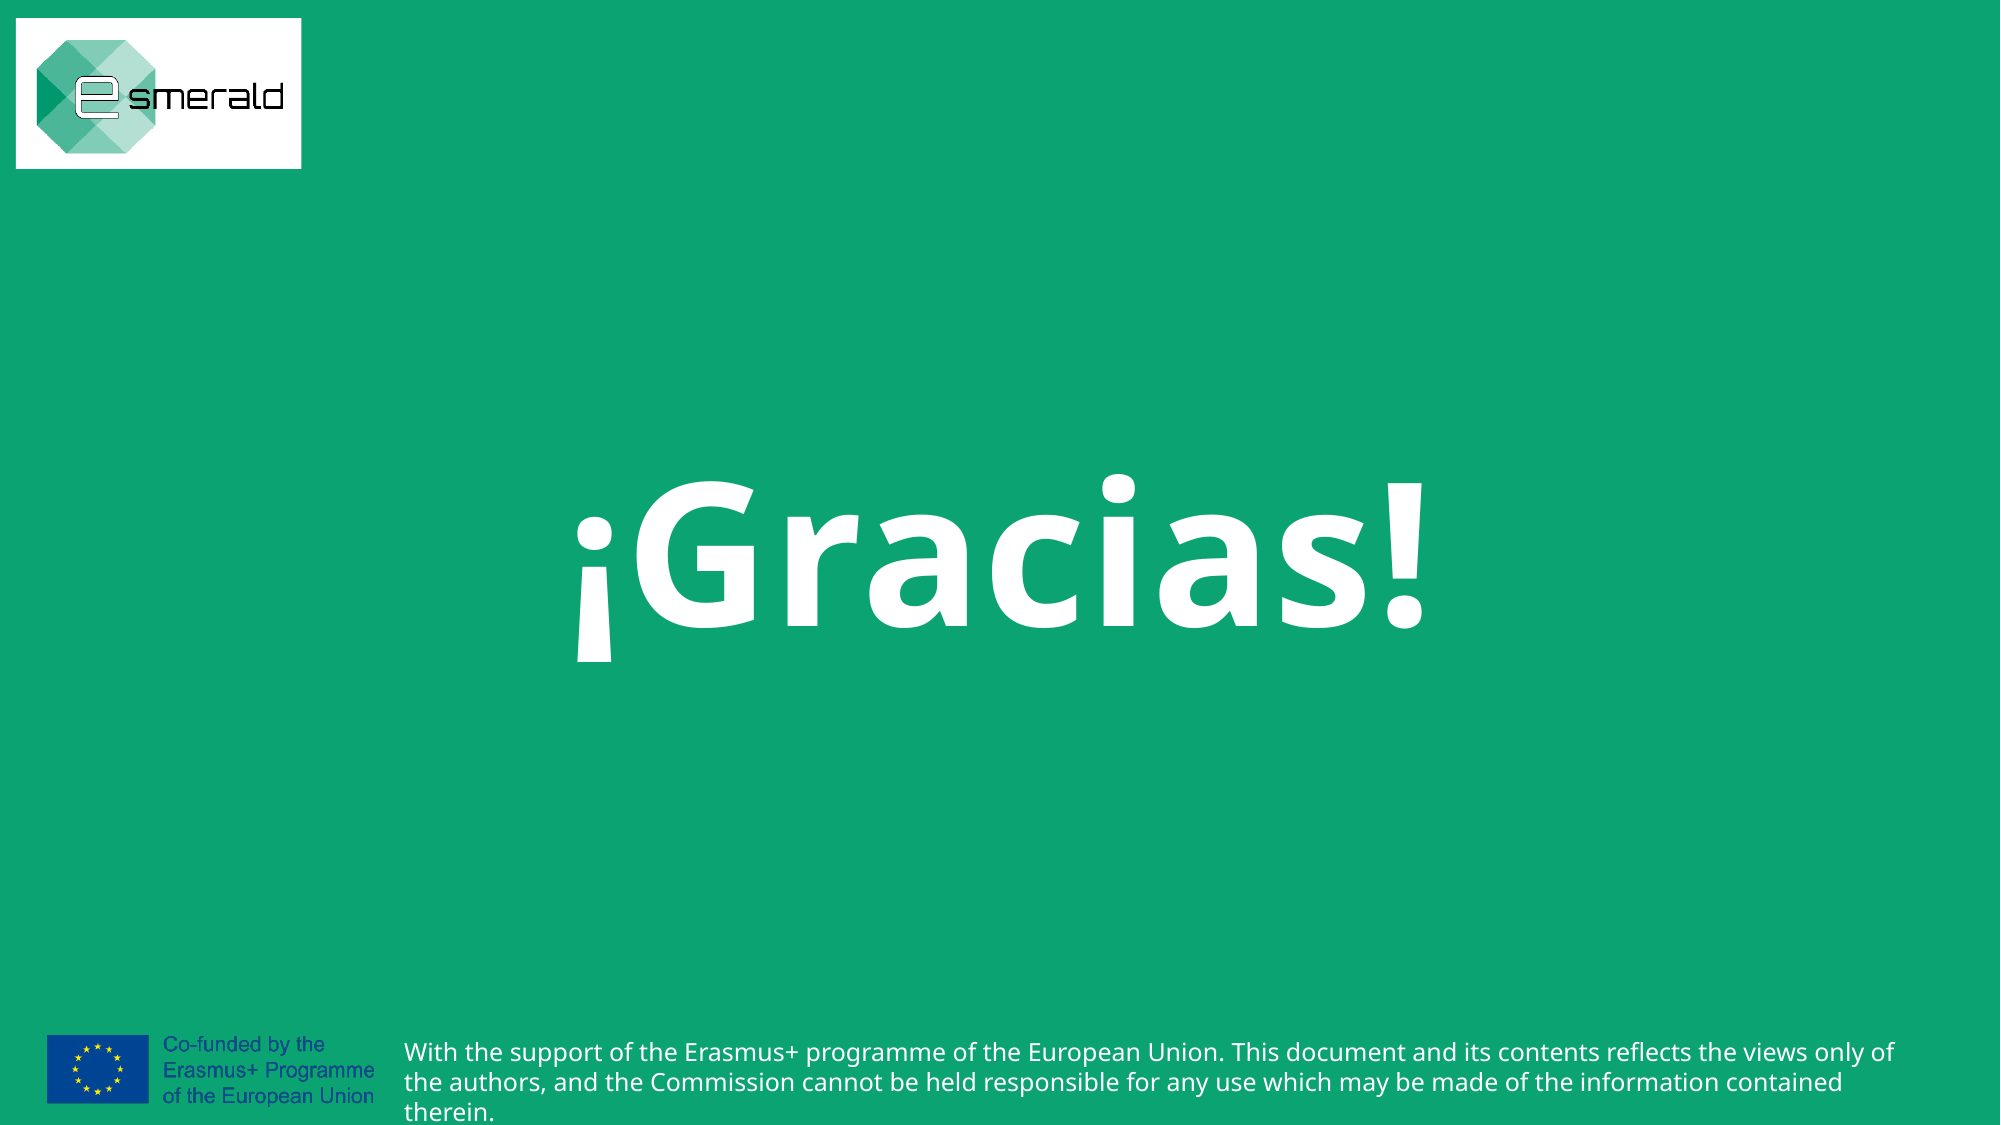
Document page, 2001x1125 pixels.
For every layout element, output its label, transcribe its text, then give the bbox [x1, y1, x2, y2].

text_box ¡Gracias! [410, 419, 1590, 674]
picture [15, 18, 302, 169]
picture [47, 1035, 374, 1107]
